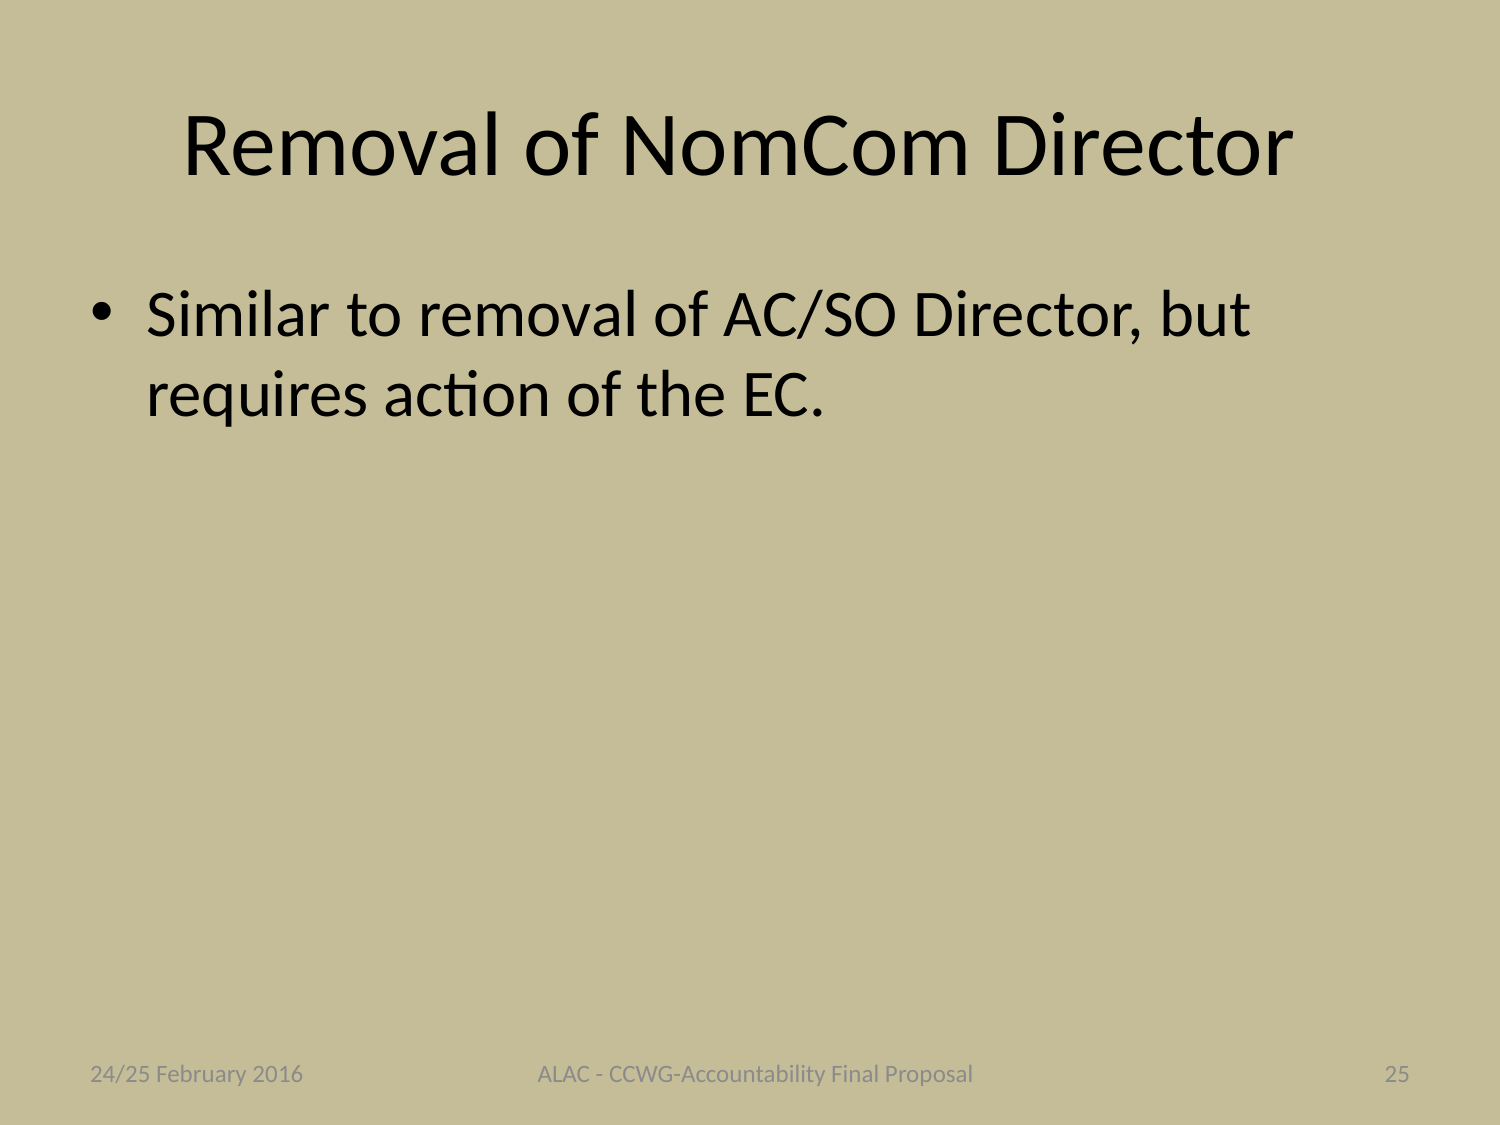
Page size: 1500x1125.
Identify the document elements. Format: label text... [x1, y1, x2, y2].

slide_number 25 [1074, 1042, 1425, 1103]
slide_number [75, 1042, 425, 1103]
title Removal of NomCom Director [75, 45, 1425, 233]
list Similar to removal of AC/SO Director, but requires action of the EC. [75, 262, 1425, 1005]
footer ALAC - CCWG-Accountability Final Proposal [490, 1042, 1022, 1103]
